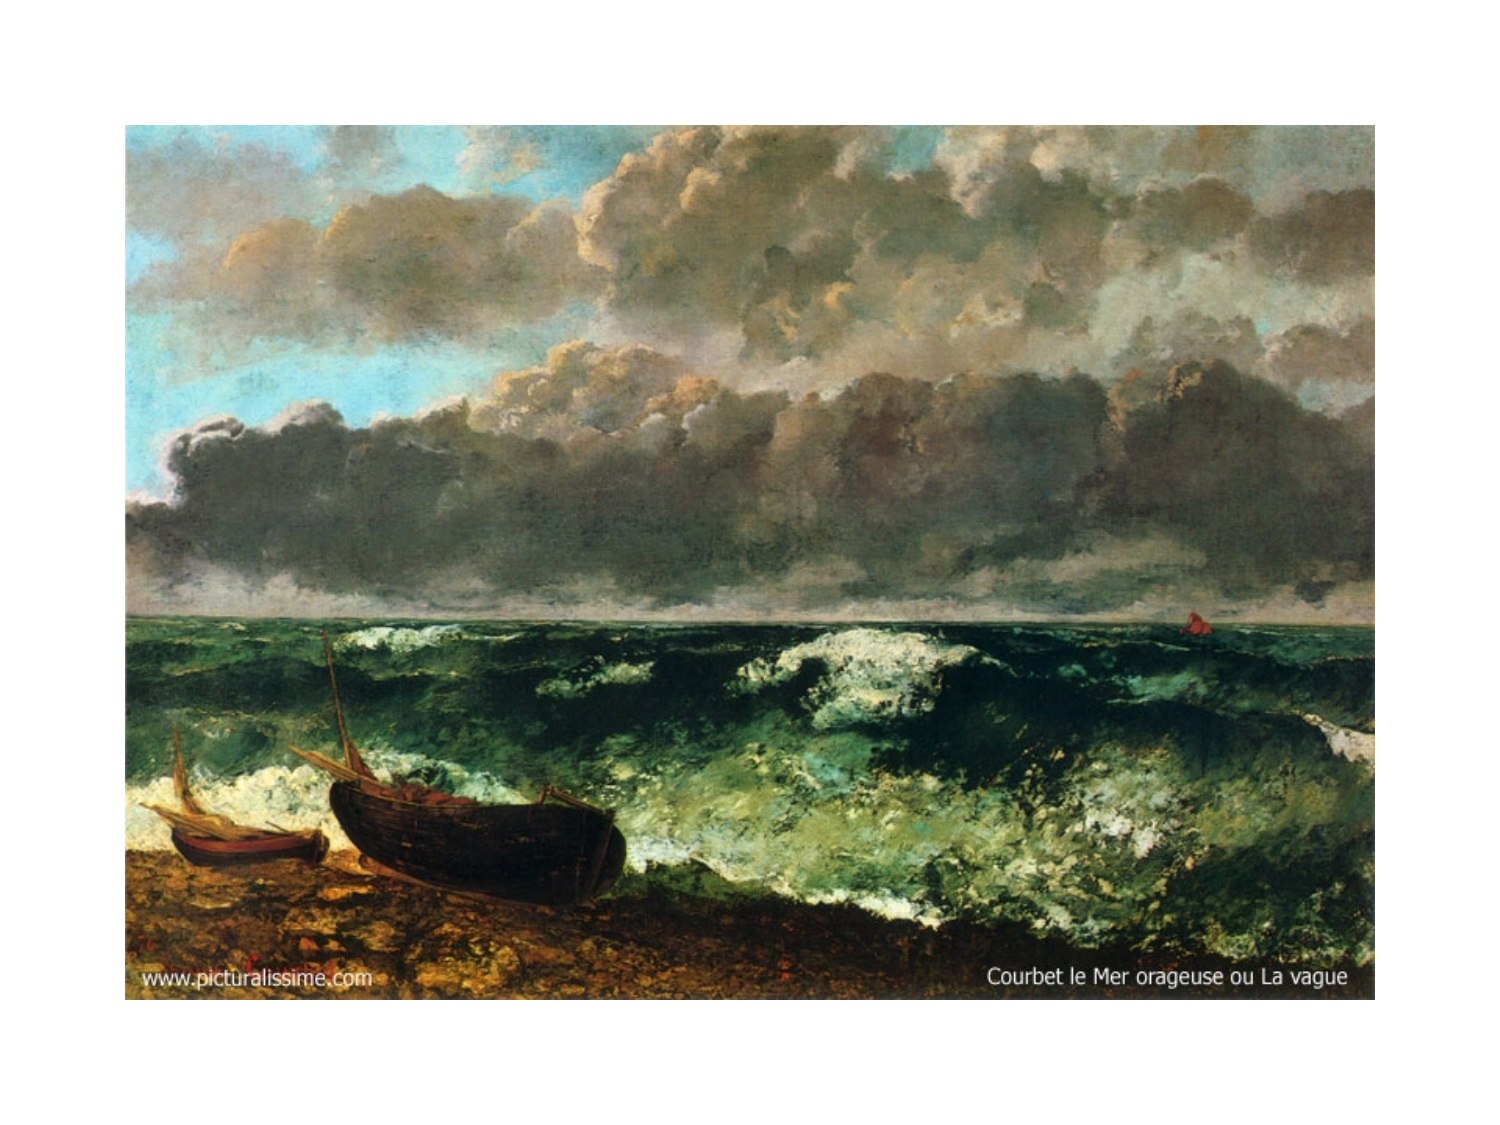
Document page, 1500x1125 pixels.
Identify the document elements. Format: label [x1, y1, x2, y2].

picture [124, 125, 1376, 1000]
